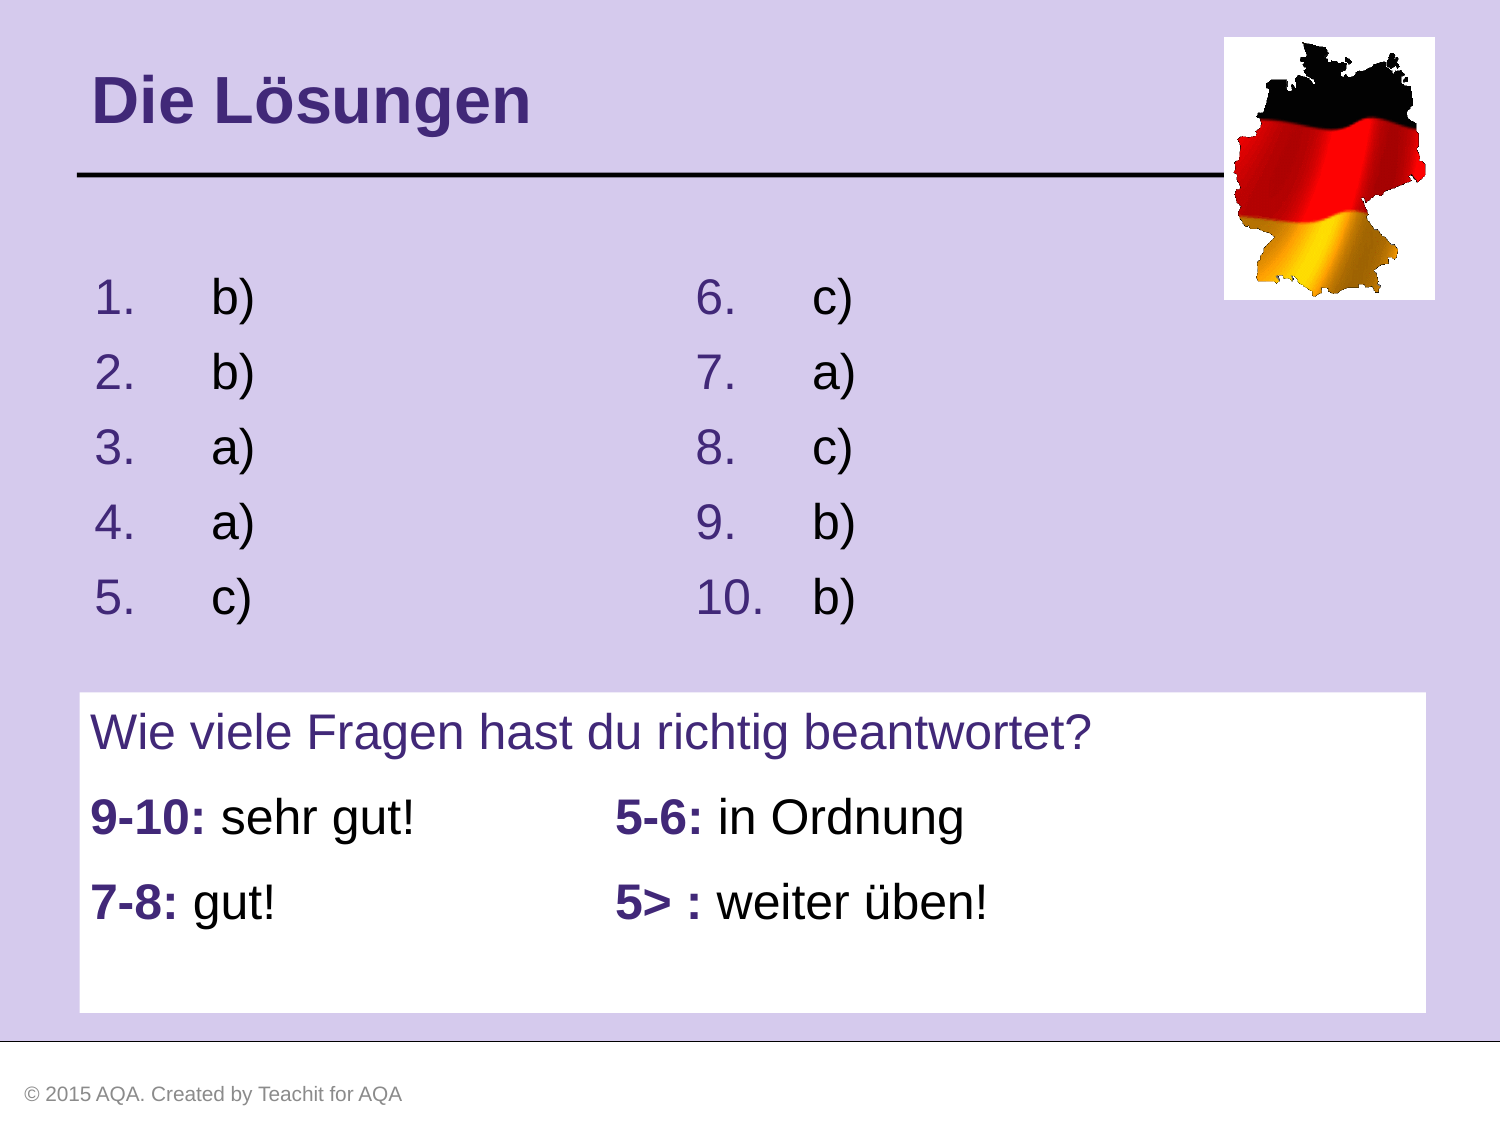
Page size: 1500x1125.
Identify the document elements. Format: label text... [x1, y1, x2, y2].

text_box b) b) a) a) c) [79, 267, 316, 707]
text_box Die Lösungen [76, 49, 665, 145]
picture [1224, 37, 1435, 300]
text_box [79, 692, 1426, 1013]
text_box Wie viele Fragen hast du richtig beantwortet? 9-10: sehr gut! 5-6: in Ordnung 7-8: gut! 5> : weiter üben! [75, 267, 1419, 937]
text_box c) a) c) b) b) [680, 267, 1000, 632]
